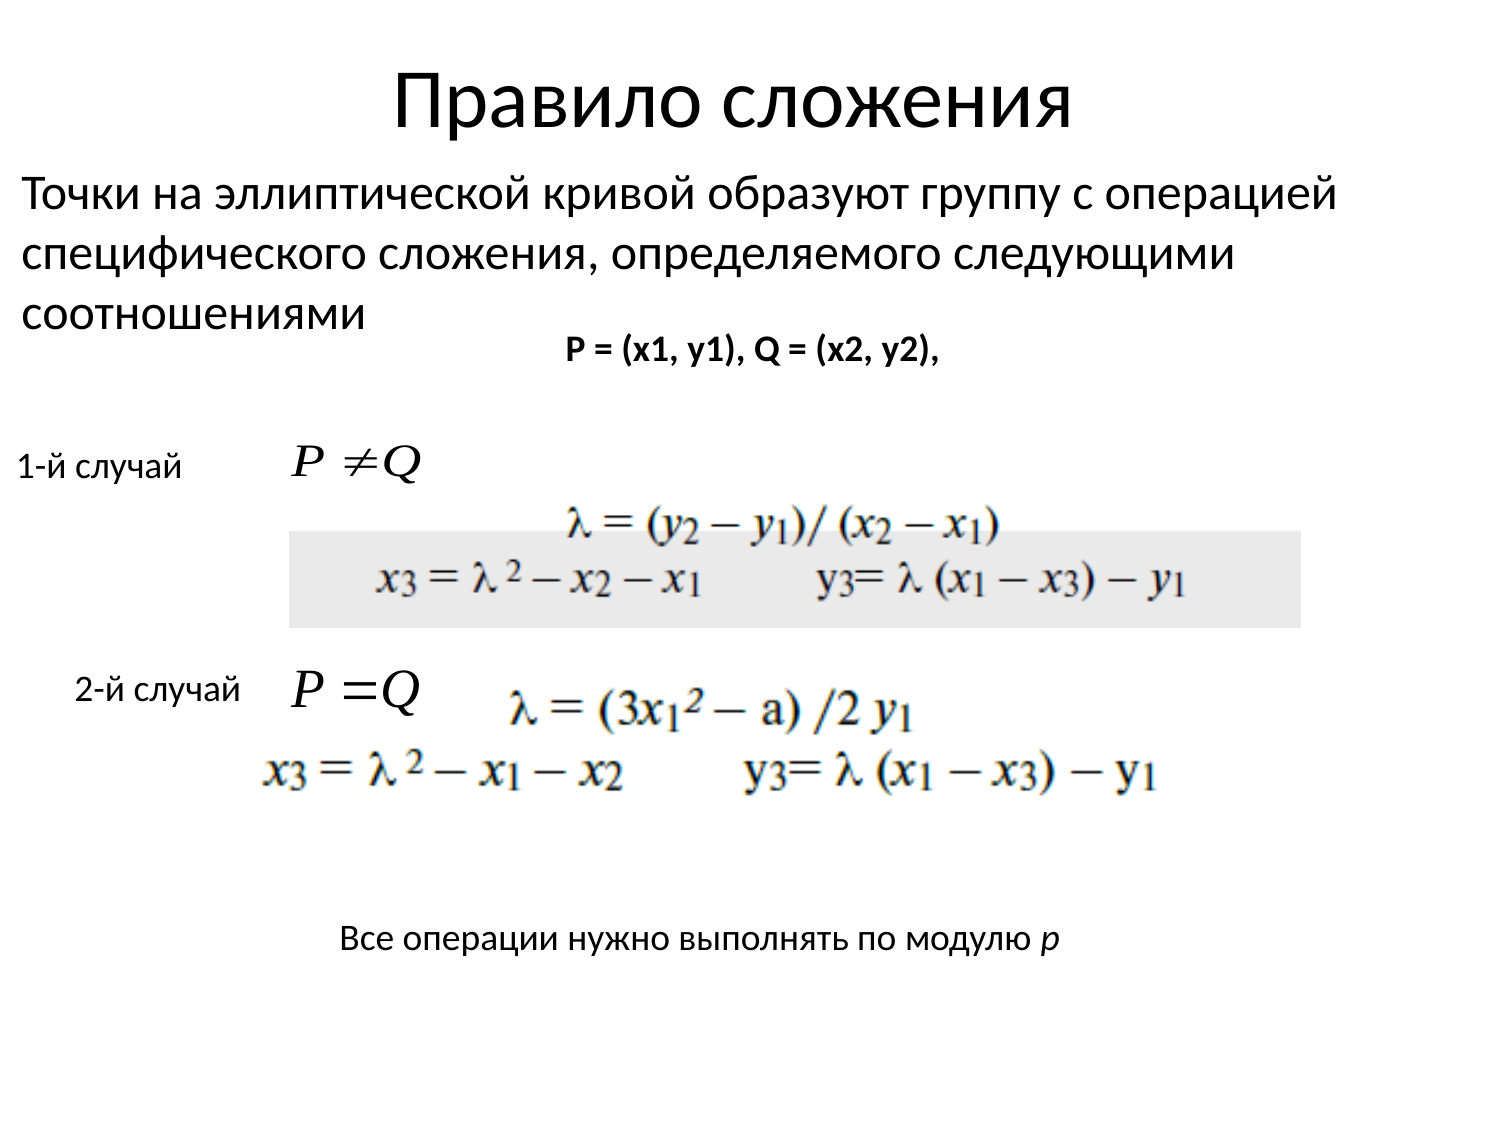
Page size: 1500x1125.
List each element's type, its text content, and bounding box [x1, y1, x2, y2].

text_box 1-й случай [1, 433, 198, 494]
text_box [280, 655, 430, 731]
text_box 2-й случай [59, 656, 257, 716]
text_box P = (x1, y1), Q = (x2, y2), [550, 348, 1161, 377]
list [289, 503, 1301, 628]
text_box Точки на эллиптической кривой образуют группу с операцией специфического сложения, определяемого следующими соотношениями [6, 152, 1366, 348]
title Правило сложения [58, 35, 1409, 153]
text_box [280, 433, 434, 496]
picture [222, 679, 1252, 819]
text_box Все операции нужно выполнять по модулю р [324, 905, 1211, 965]
